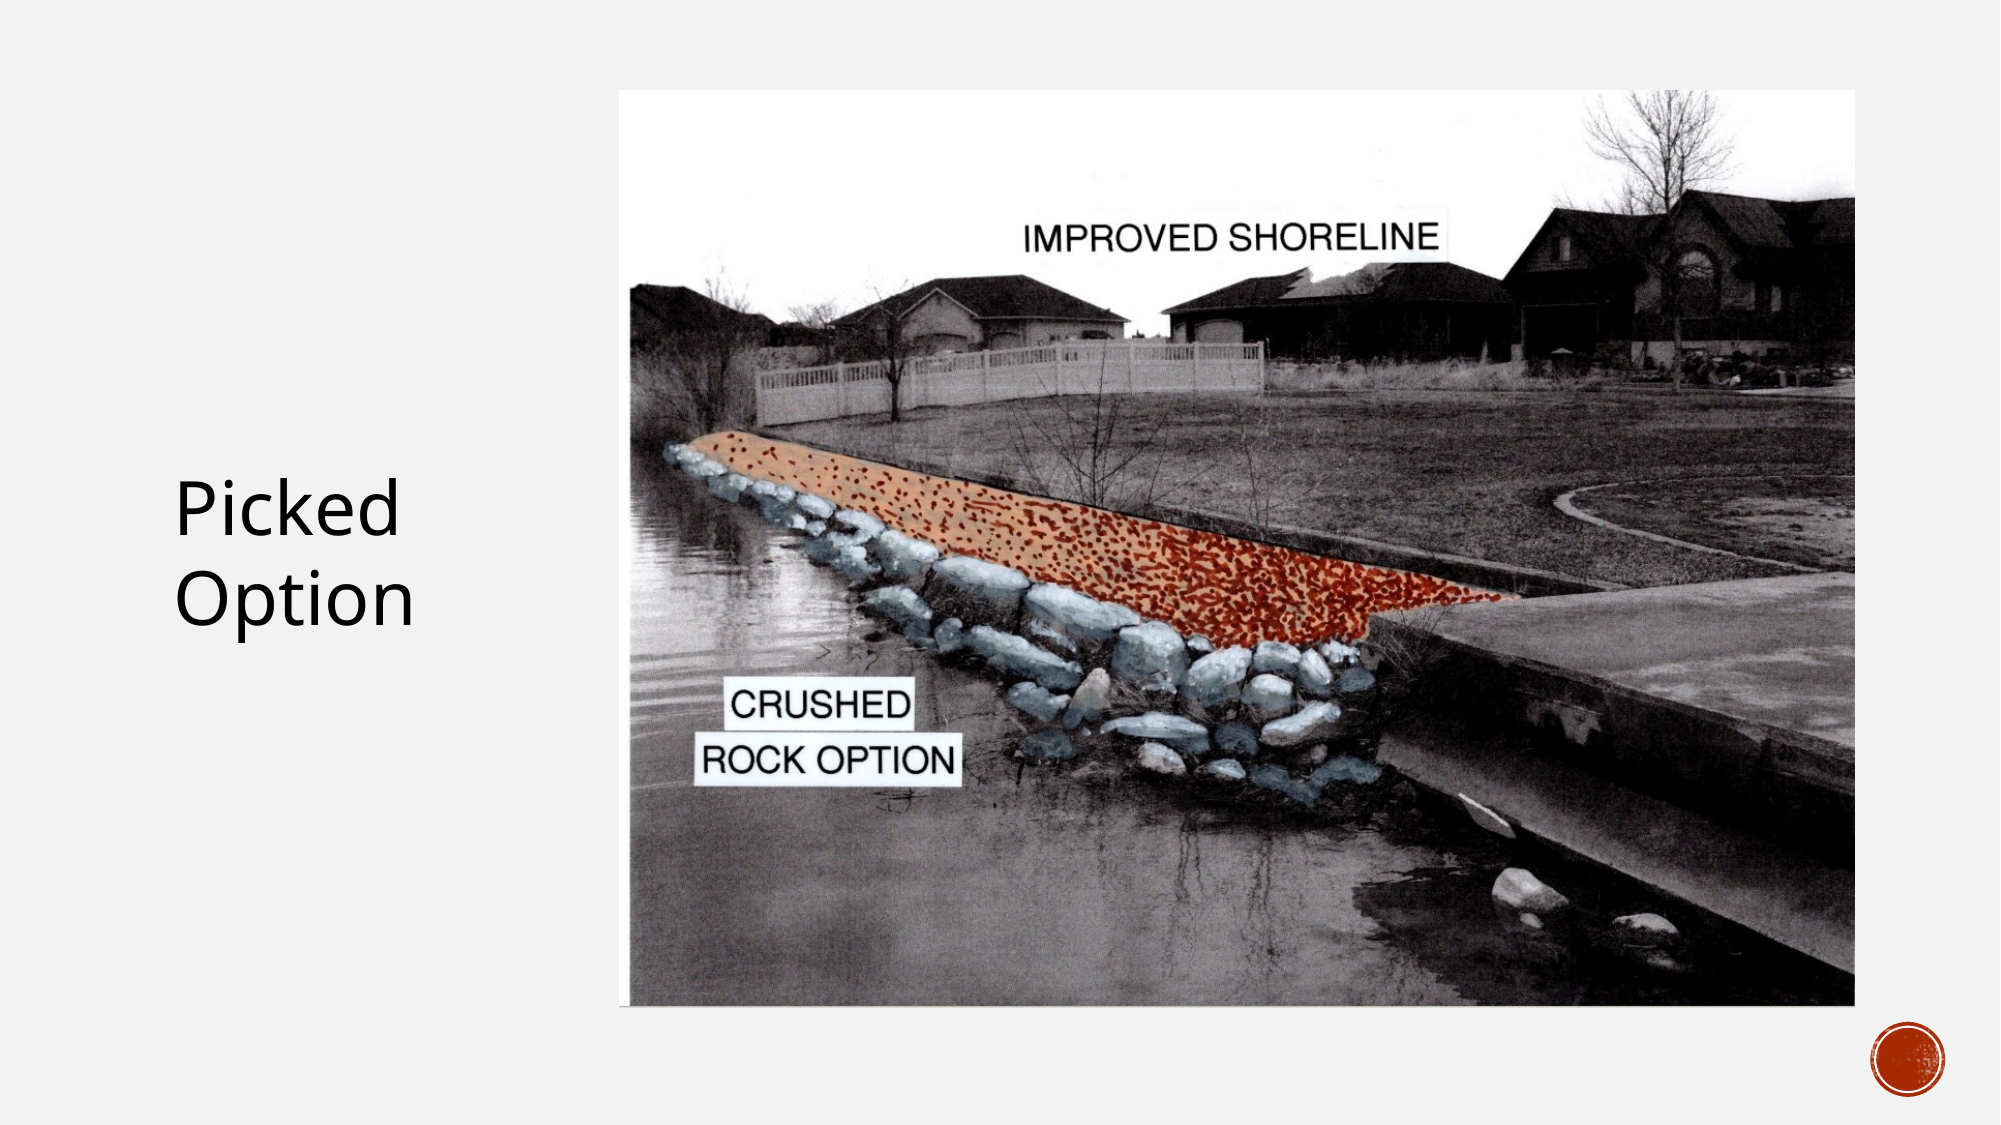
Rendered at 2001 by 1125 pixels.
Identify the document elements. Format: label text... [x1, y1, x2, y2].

text_box Picked Option [158, 452, 544, 648]
picture [619, 90, 1855, 1008]
